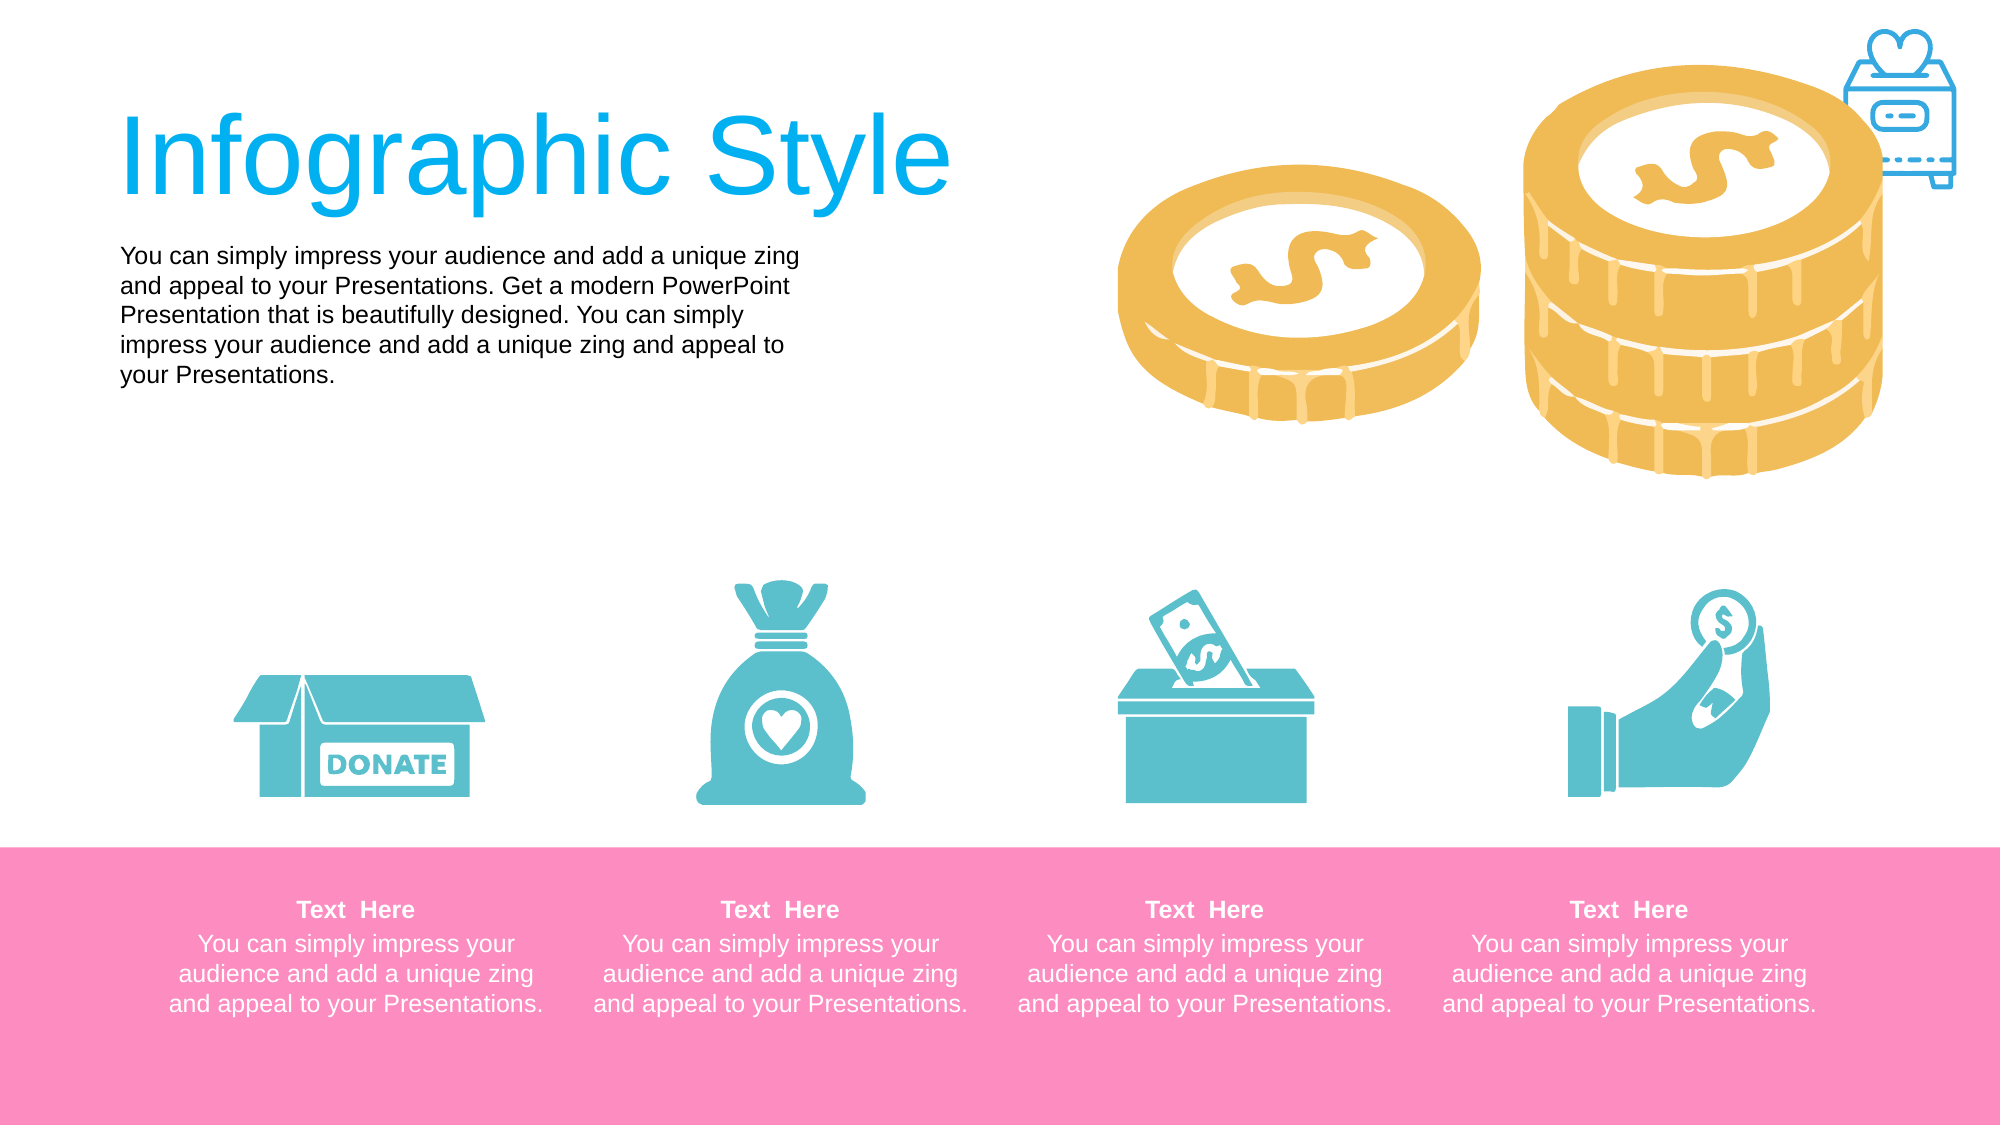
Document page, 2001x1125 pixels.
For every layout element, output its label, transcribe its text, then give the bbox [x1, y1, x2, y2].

text_box You can simply impress your audience and add a unique zing and appeal to your Presentations. Get a modern PowerPoint Presentation that is beautifully designed. You can simply impress your audience and add a unique zing and appeal to your Presentations. [105, 231, 849, 397]
picture [1566, 589, 1770, 797]
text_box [1420, 885, 1839, 1027]
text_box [147, 885, 565, 1027]
picture [233, 673, 487, 797]
picture [1117, 588, 1315, 805]
text_box [0, 846, 2000, 1125]
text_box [571, 885, 990, 1027]
picture [695, 578, 866, 805]
picture [1117, 63, 1883, 481]
text_box Infographic Style [102, 74, 1117, 224]
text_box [996, 885, 1414, 1027]
